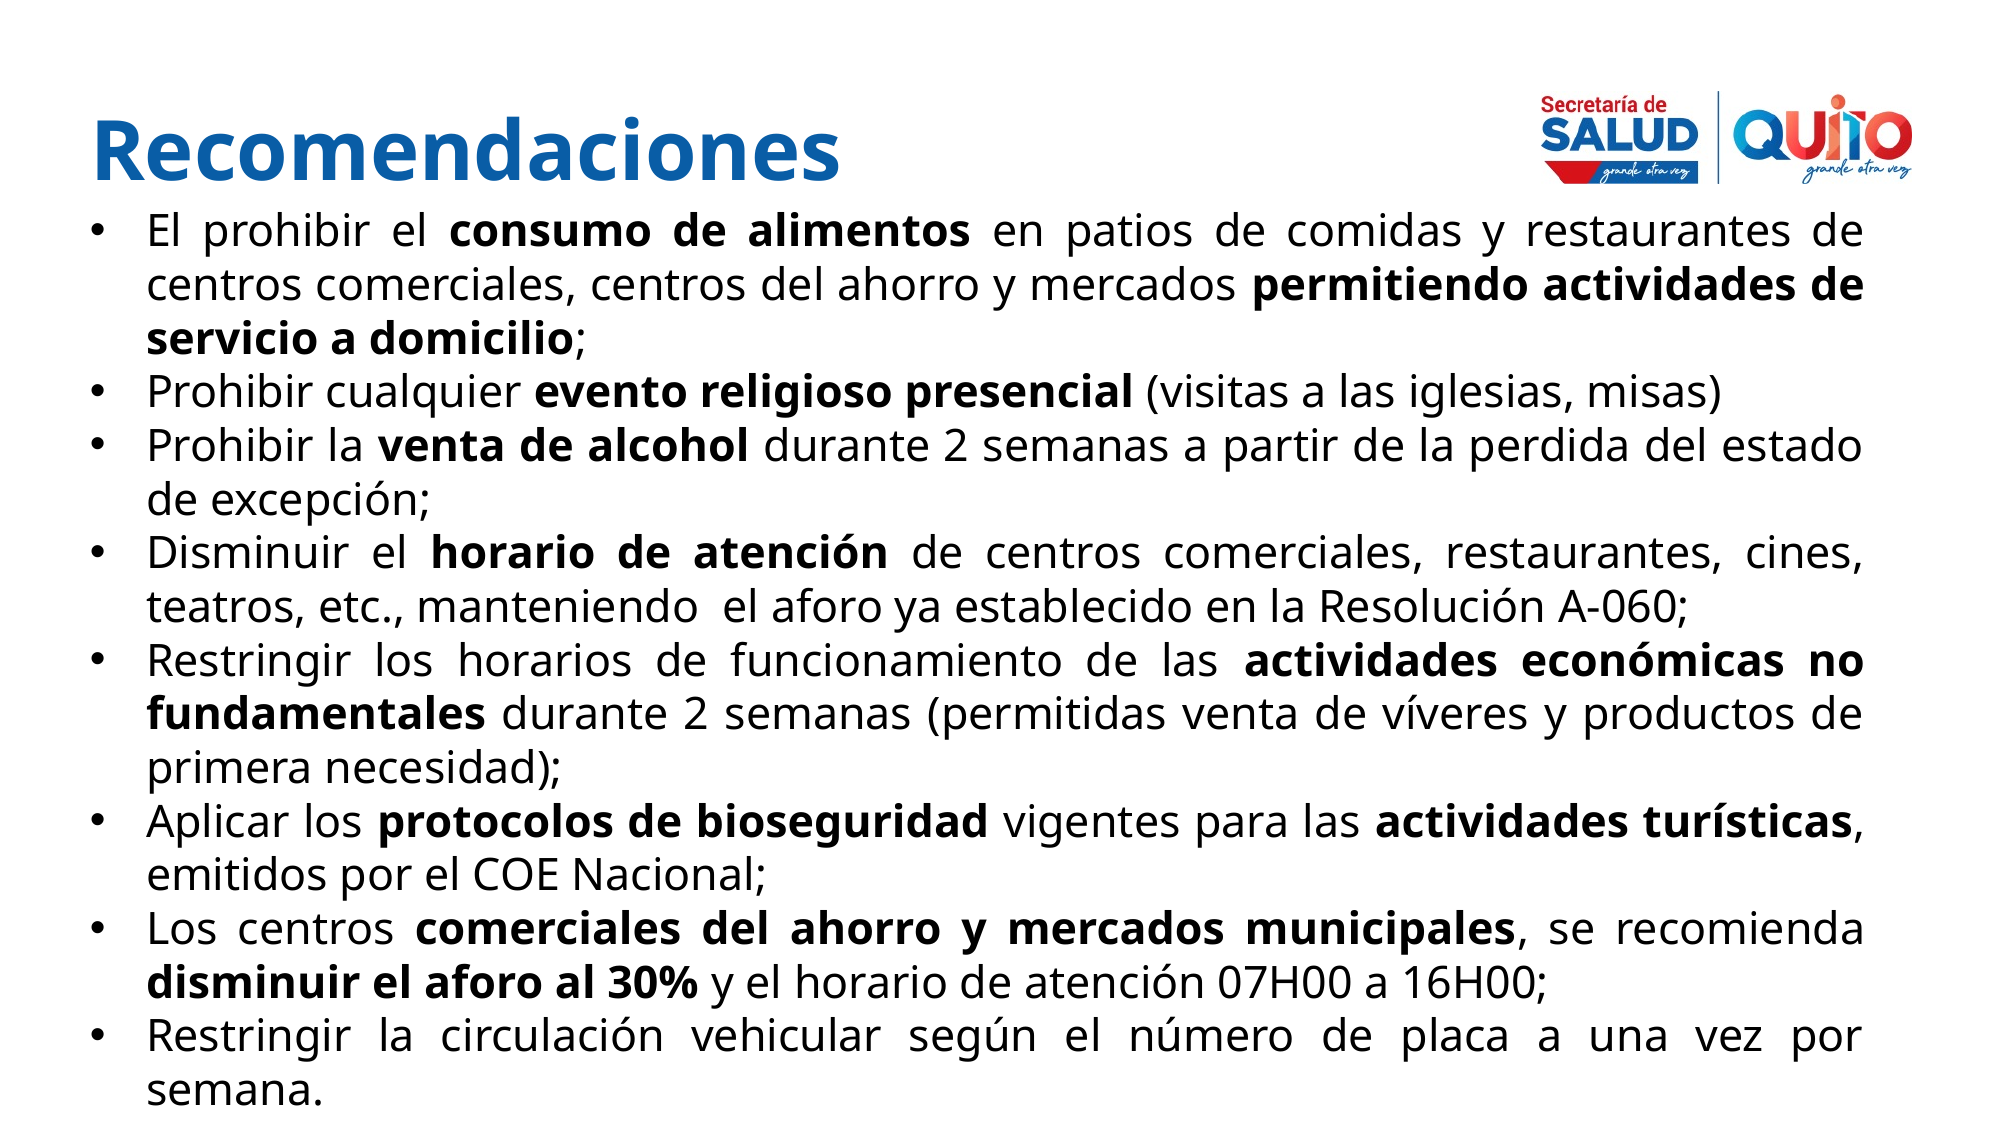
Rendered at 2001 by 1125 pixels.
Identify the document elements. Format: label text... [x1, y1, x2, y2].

picture [1541, 91, 1912, 184]
text_box El prohibir el consumo de alimentos en patios de comidas y restaurantes de centros comerciales, centros del ahorro y mercados permitiendo actividades de servicio a domicilio; Prohibir cualquier evento religioso presencial (visitas a las iglesias, misas) Prohibir la venta de alcohol durante 2 semanas a partir de la perdida del estado de excepción; Disminuir el horario de atención de centros comerciales, restaurantes, cines, teatros, etc., manteniendo el aforo ya establecido en la Resolución A-060; Restringir los horarios de funcionamiento de las actividades económicas no fundamentales durante 2 semanas (permitidas venta de víveres y productos de primera necesidad); Aplicar los protocolos de bioseguridad vigentes para las actividades turísticas, emitidos por el COE Nacional; Los centros comerciales del ahorro y mercados municipales, se recomienda disminuir el aforo al 30% y el horario de atención 07H00 a 16H00; Restringir la circulación vehicular según el número de placa a una vez por semana. [75, 194, 1881, 1122]
text_box Recomendaciones [75, 111, 861, 195]
